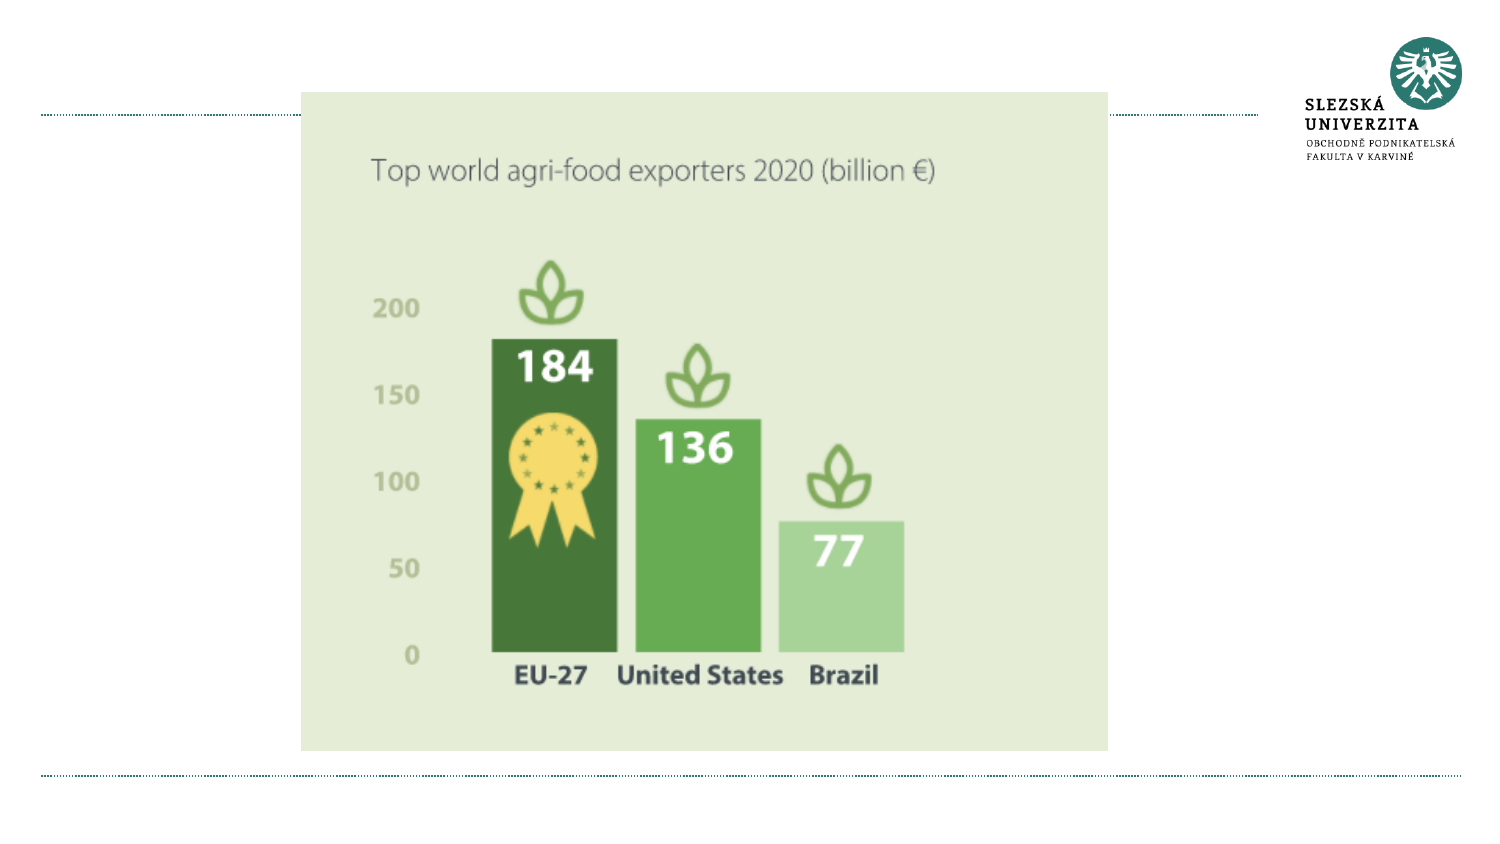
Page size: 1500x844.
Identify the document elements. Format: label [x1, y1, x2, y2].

picture [300, 92, 1108, 751]
picture [1305, 37, 1462, 160]
